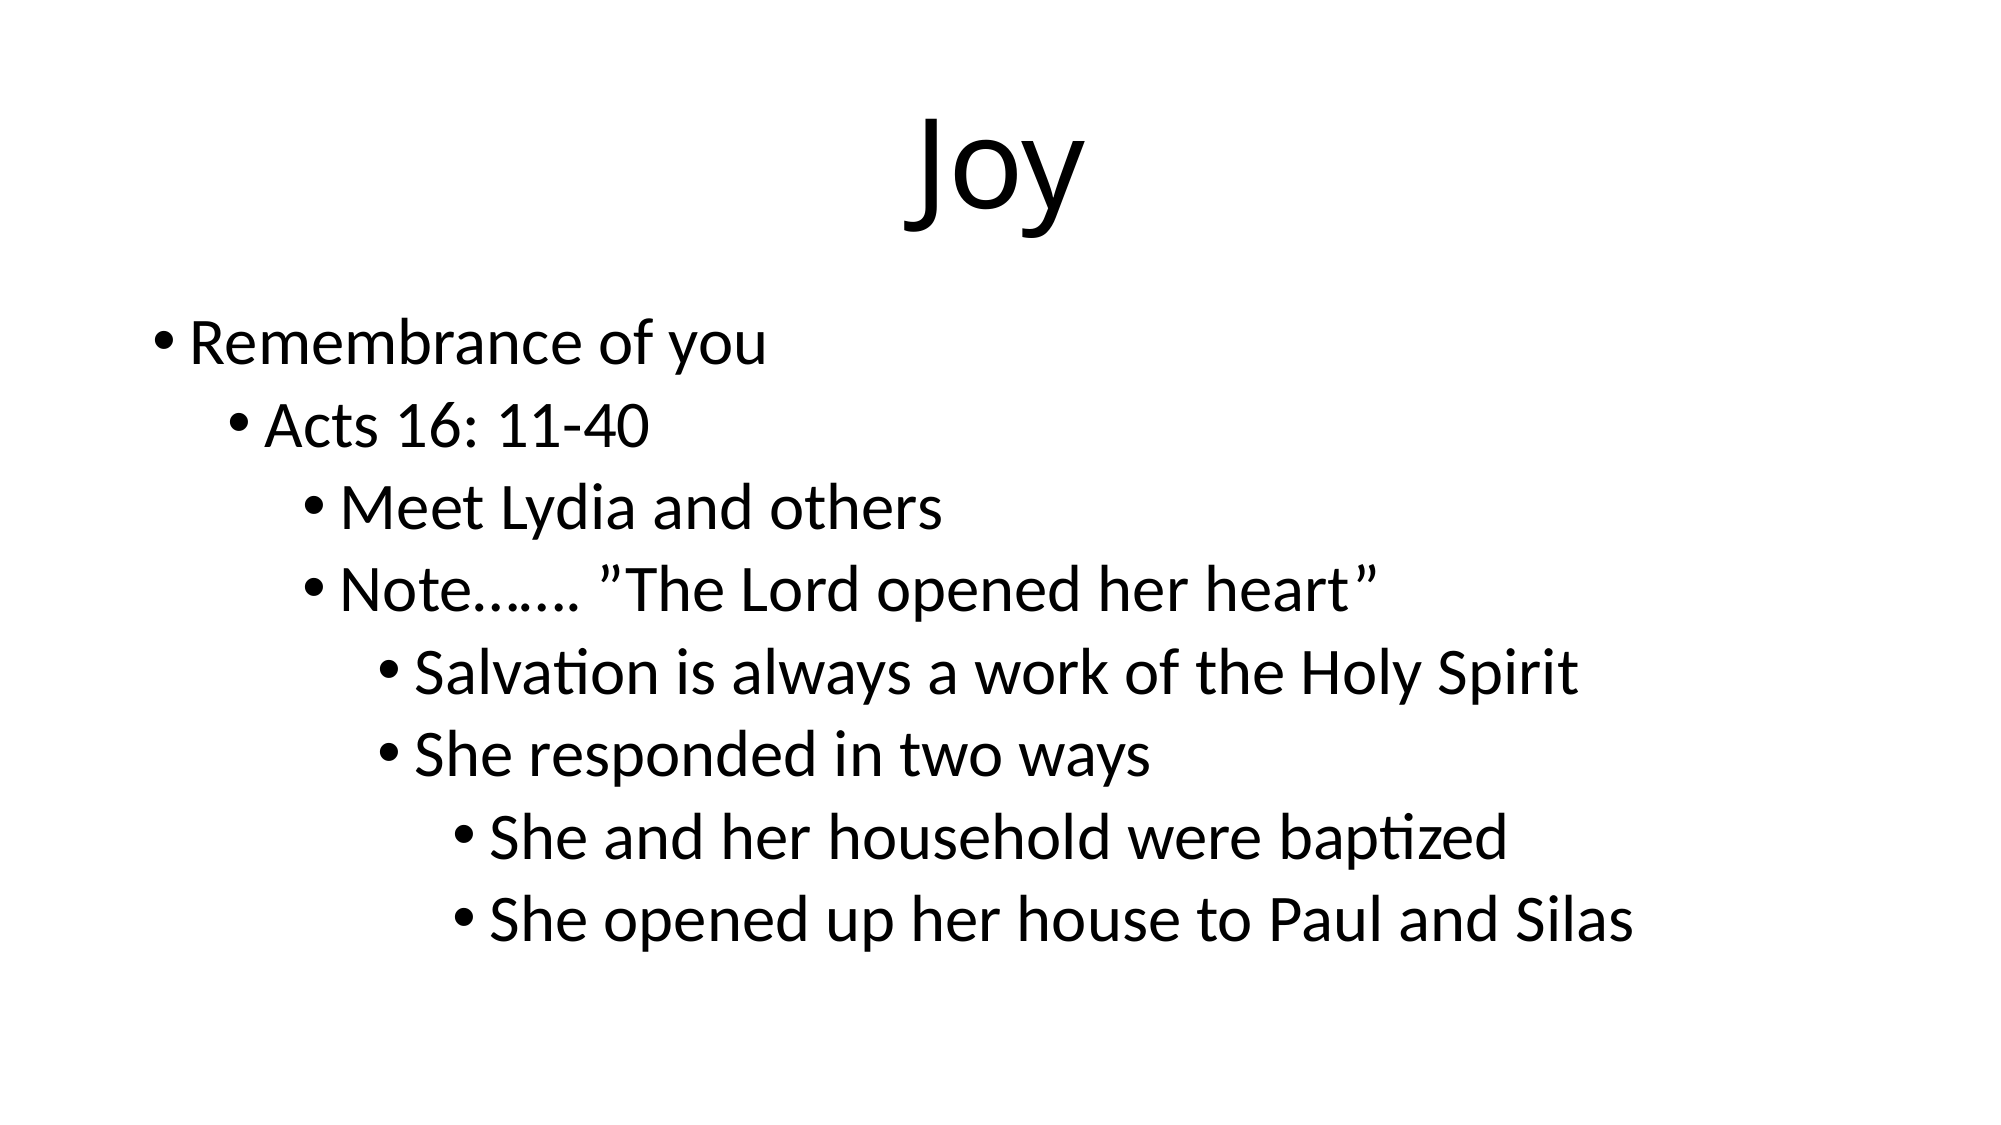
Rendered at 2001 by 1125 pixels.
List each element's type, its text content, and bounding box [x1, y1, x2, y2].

list Remembrance of you Acts 16: 11-40 Meet Lydia and others Note……. ”The Lord opened her heart” Salvation is always a work of the Holy Spirit She responded in two ways She and her household were baptized She opened up her house to Paul and Silas [137, 299, 1863, 1014]
title Joy [137, 59, 1863, 278]
